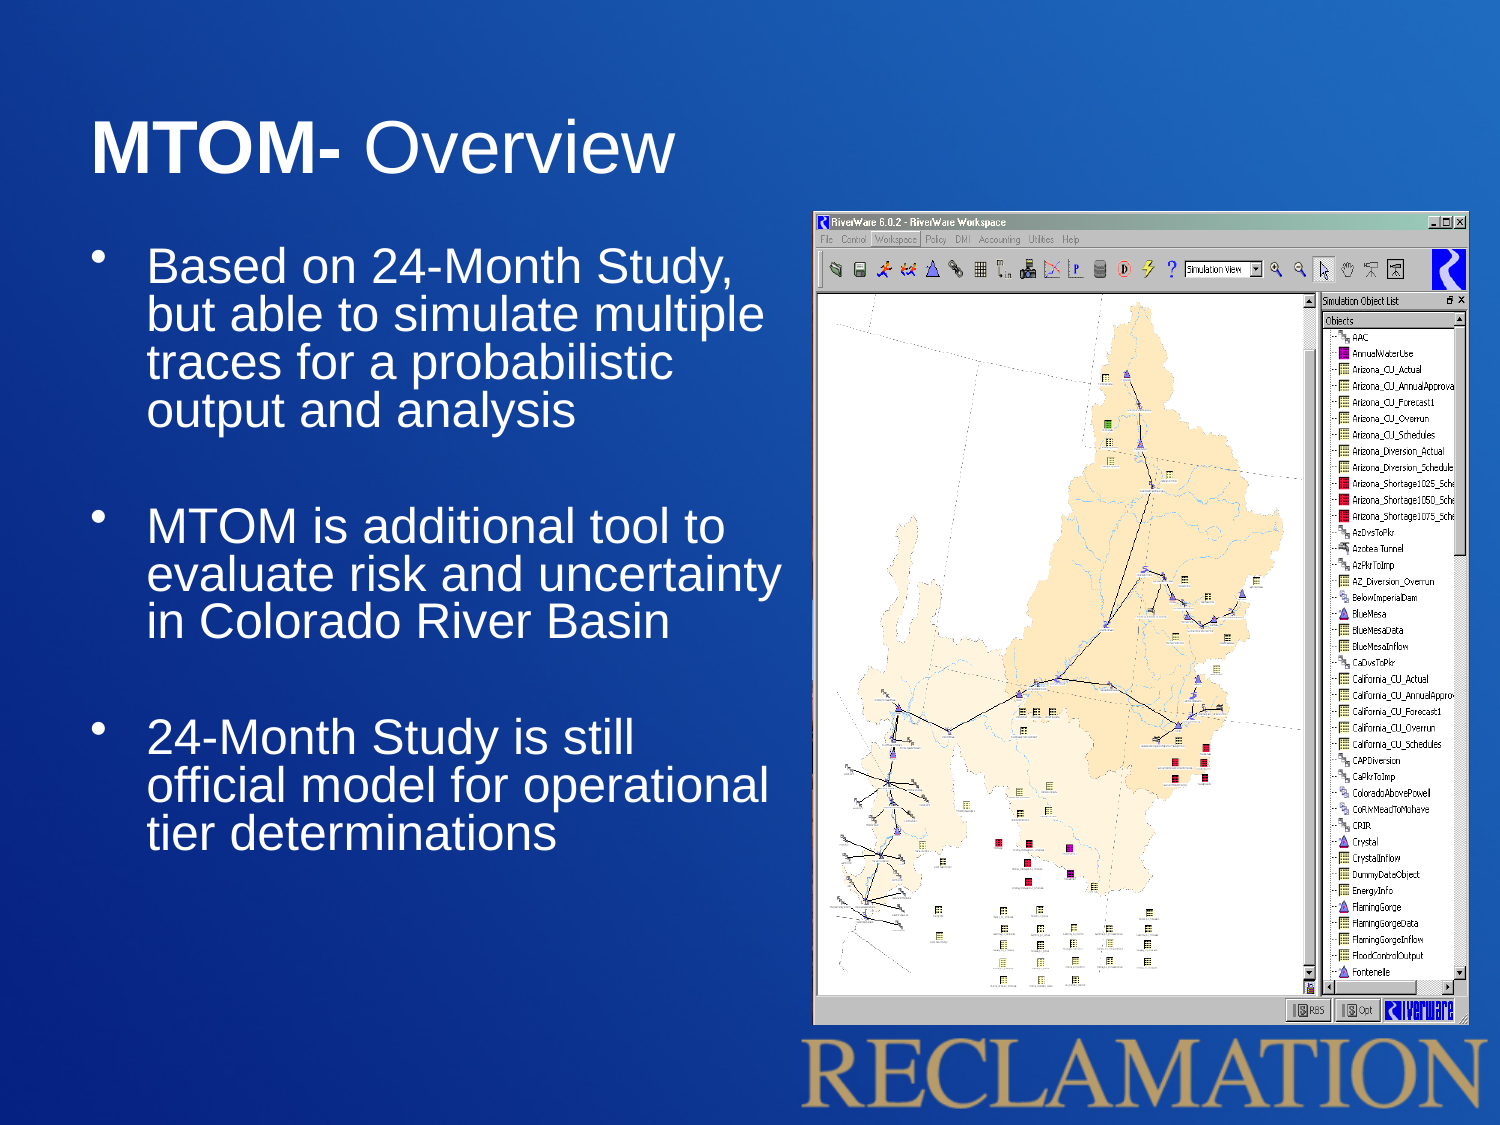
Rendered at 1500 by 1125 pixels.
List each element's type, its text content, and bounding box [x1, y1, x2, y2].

list Based on 24-Month Study, but able to simulate multiple traces for a probabilistic output and analysis MTOM is additional tool to evaluate risk and uncertainty in Colorado River Basin 24-Month Study is still official model for operational tier determinations [74, 237, 801, 1076]
picture [0, 0, 1500, 1125]
title MTOM- Overview [74, 49, 1426, 238]
